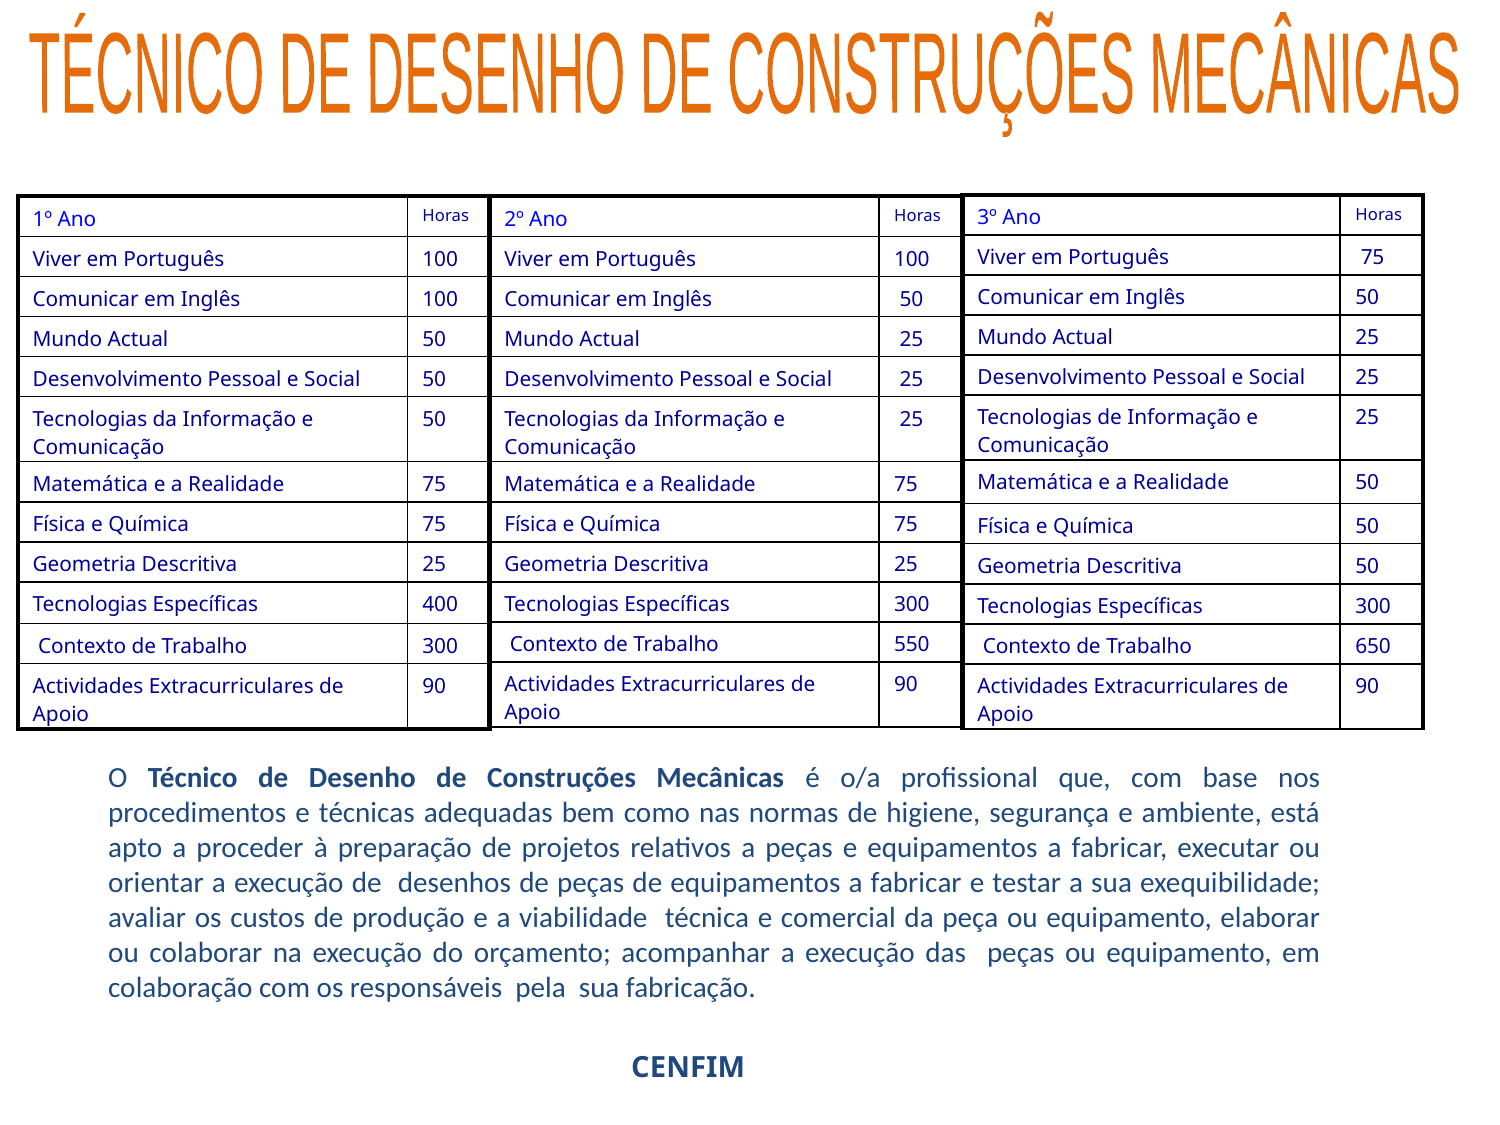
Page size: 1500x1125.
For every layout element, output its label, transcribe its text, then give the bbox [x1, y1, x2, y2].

table_cell Desenvolvimento Pessoal e Social [491, 357, 878, 396]
table_header Horas [408, 198, 487, 236]
table_cell 25 [880, 317, 960, 356]
table_cell Matemática e a Realidade [20, 462, 407, 501]
table_cell 25 [1341, 356, 1421, 394]
table_cell Física e Química [491, 503, 878, 541]
table_cell 650 [1341, 625, 1421, 663]
table_cell Mundo Actual [491, 317, 878, 356]
table_cell Comunicar em Inglês [965, 276, 1339, 314]
table_cell 75 [1341, 236, 1421, 274]
table_cell 300 [408, 624, 487, 663]
table_cell 75 [408, 462, 487, 501]
table_cell 75 [880, 503, 960, 541]
table_cell Mundo Actual [20, 317, 407, 356]
table_cell 50 [1341, 276, 1421, 314]
text_box [894, 801, 925, 862]
table_cell Tecnologias da Informação e Comunicação [491, 397, 878, 461]
table_cell 100 [408, 277, 487, 316]
table_cell 400 [408, 583, 487, 623]
table_cell 25 [880, 397, 960, 461]
table_cell Mundo Actual [965, 316, 1339, 354]
table_cell Matemática e a Realidade [491, 462, 878, 501]
table_cell Física e Química [20, 503, 407, 541]
table_cell Tecnologias da Informação e Comunicação [20, 397, 407, 461]
table_cell 50 [1341, 544, 1421, 583]
table_header 3º Ano [965, 197, 1339, 234]
table_cell Tecnologias de Informação e Comunicação [965, 396, 1339, 459]
table_cell Tecnologias Específicas [491, 583, 878, 621]
table_cell Física e Química [965, 504, 1339, 543]
table_header 2º Ano [491, 198, 878, 236]
table_cell Geometria Descritiva [491, 543, 878, 581]
table_cell Viver em Português [20, 237, 407, 276]
table_cell Comunicar em Inglês [20, 277, 407, 316]
table_cell Viver em Português [965, 236, 1339, 274]
table_cell 50 [408, 397, 487, 461]
table_cell 50 [1341, 461, 1421, 503]
table_header Horas [1341, 197, 1421, 234]
table_cell Viver em Português [491, 237, 878, 276]
table_cell 50 [408, 357, 487, 396]
text_box O Técnico de Desenho de Construções Mecânicas é o/a profissional que, com base nos procedimentos e técnicas adequadas bem como nas normas de higiene, segurança e ambiente, está apto a proceder à preparação de projetos relativos a peças e equipamentos a fabricar, executar ou orientar a execução de desenhos de peças de equipamentos a fabricar e testar a sua exequibilidade; avaliar os custos de produção e a viabilidade técnica e comercial da peça ou equipamento, elaborar ou colaborar na execução do orçamento; acompanhar a execução das peças ou equipamento, em colaboração com os responsáveis pela sua fabricação. CENFIM [93, 751, 1336, 1091]
table_cell Desenvolvimento Pessoal e Social [965, 356, 1339, 394]
table_cell 100 [880, 237, 960, 276]
table_cell Comunicar em Inglês [491, 277, 878, 316]
table_cell Tecnologias Específicas [965, 585, 1339, 623]
table_header Horas [880, 198, 960, 236]
table_cell Contexto de Trabalho [20, 624, 407, 663]
table_cell 25 [408, 543, 487, 581]
table_cell Actividades Extracurriculares de Apoio [491, 663, 878, 726]
table_cell 25 [880, 357, 960, 396]
table_cell Geometria Descritiva [20, 543, 407, 581]
table_cell 25 [880, 543, 960, 581]
table_cell 300 [880, 583, 960, 621]
table_cell Actividades Extracurriculares de Apoio [20, 664, 407, 727]
table_cell 90 [1341, 665, 1421, 728]
table_cell 100 [408, 237, 487, 276]
table_cell Contexto de Trabalho [965, 625, 1339, 663]
table_cell 300 [1341, 585, 1421, 623]
table_cell 75 [408, 503, 487, 541]
table_cell Tecnologias Específicas [20, 583, 407, 623]
table_cell Matemática e a Realidade [965, 461, 1339, 503]
table_cell Actividades Extracurriculares de Apoio [965, 665, 1339, 728]
table_cell Geometria Descritiva [965, 544, 1339, 583]
table_header 1º Ano [20, 198, 407, 236]
table_cell 50 [1341, 504, 1421, 543]
table_cell 25 [1341, 396, 1421, 459]
table_cell 550 [880, 623, 960, 661]
table_cell 50 [880, 277, 960, 316]
table_cell Desenvolvimento Pessoal e Social [20, 357, 407, 396]
table_cell Contexto de Trabalho [491, 623, 878, 661]
table_cell 50 [408, 317, 487, 356]
table_cell 90 [408, 664, 487, 727]
table_cell 75 [880, 462, 960, 501]
table_cell 90 [880, 663, 960, 726]
table_cell 25 [1341, 316, 1421, 354]
